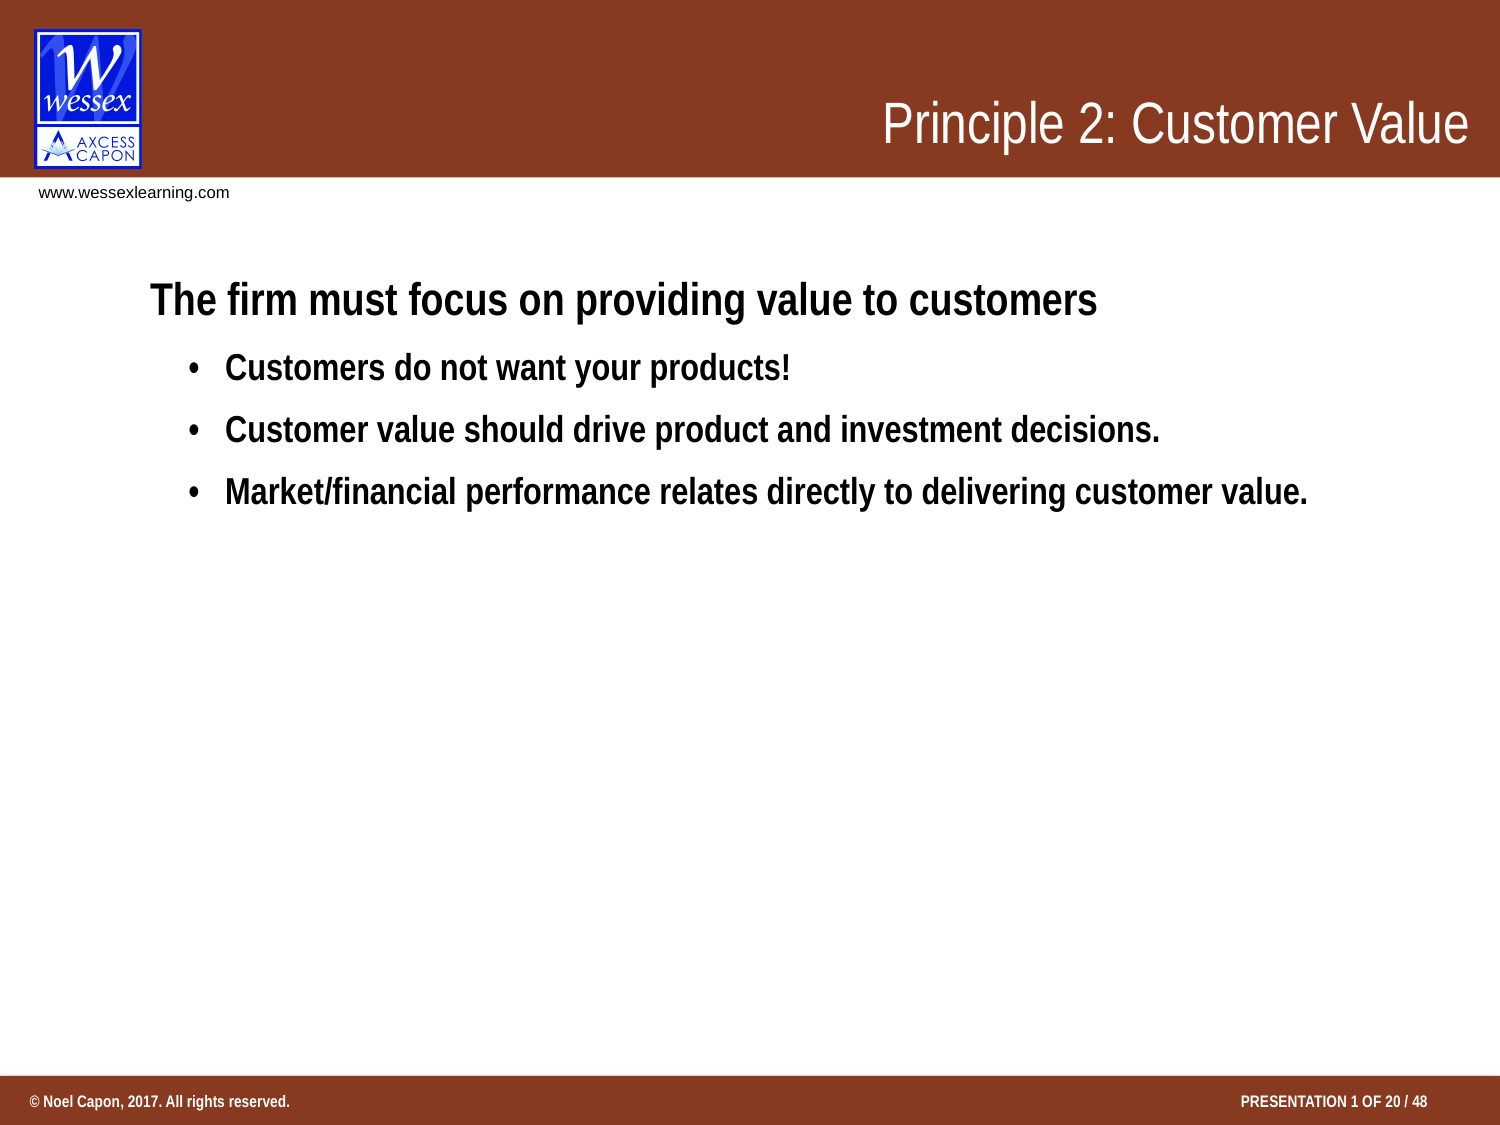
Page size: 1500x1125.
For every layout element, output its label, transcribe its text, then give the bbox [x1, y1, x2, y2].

text_box The firm must focus on providing value to customers • Customers do not want your products! • Customer value should drive product and investment decisions. • Market/financial performance relates directly to delivering customer value. [149, 262, 1351, 513]
text_box Principle 2: Customer Value [0, 0, 1500, 178]
text_box www.wessexlearning.com [38, 182, 231, 203]
picture [34, 28, 142, 169]
